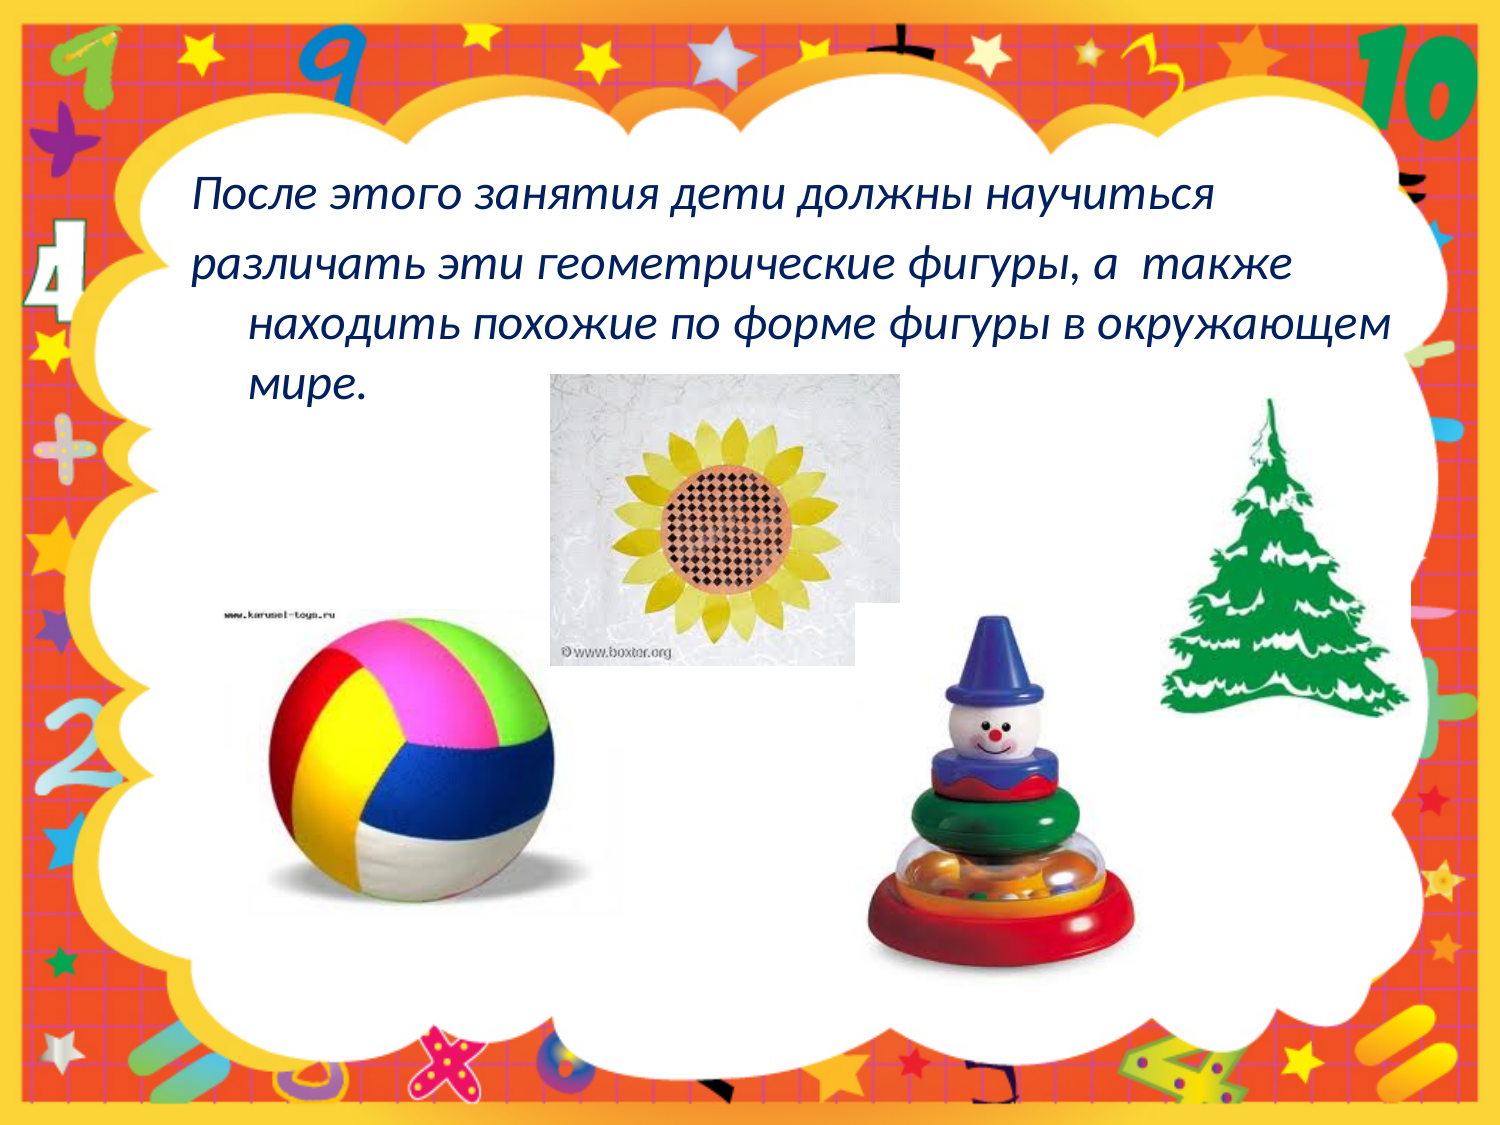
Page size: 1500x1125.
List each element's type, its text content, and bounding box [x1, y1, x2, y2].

list После этого занятия дети должны научиться различать эти геометрические фигуры, а также находить похожие по форме фигуры в окружающем мире. [175, 152, 1500, 1076]
picture [1159, 398, 1411, 718]
picture [0, 0, 1500, 1125]
picture [222, 374, 1149, 988]
